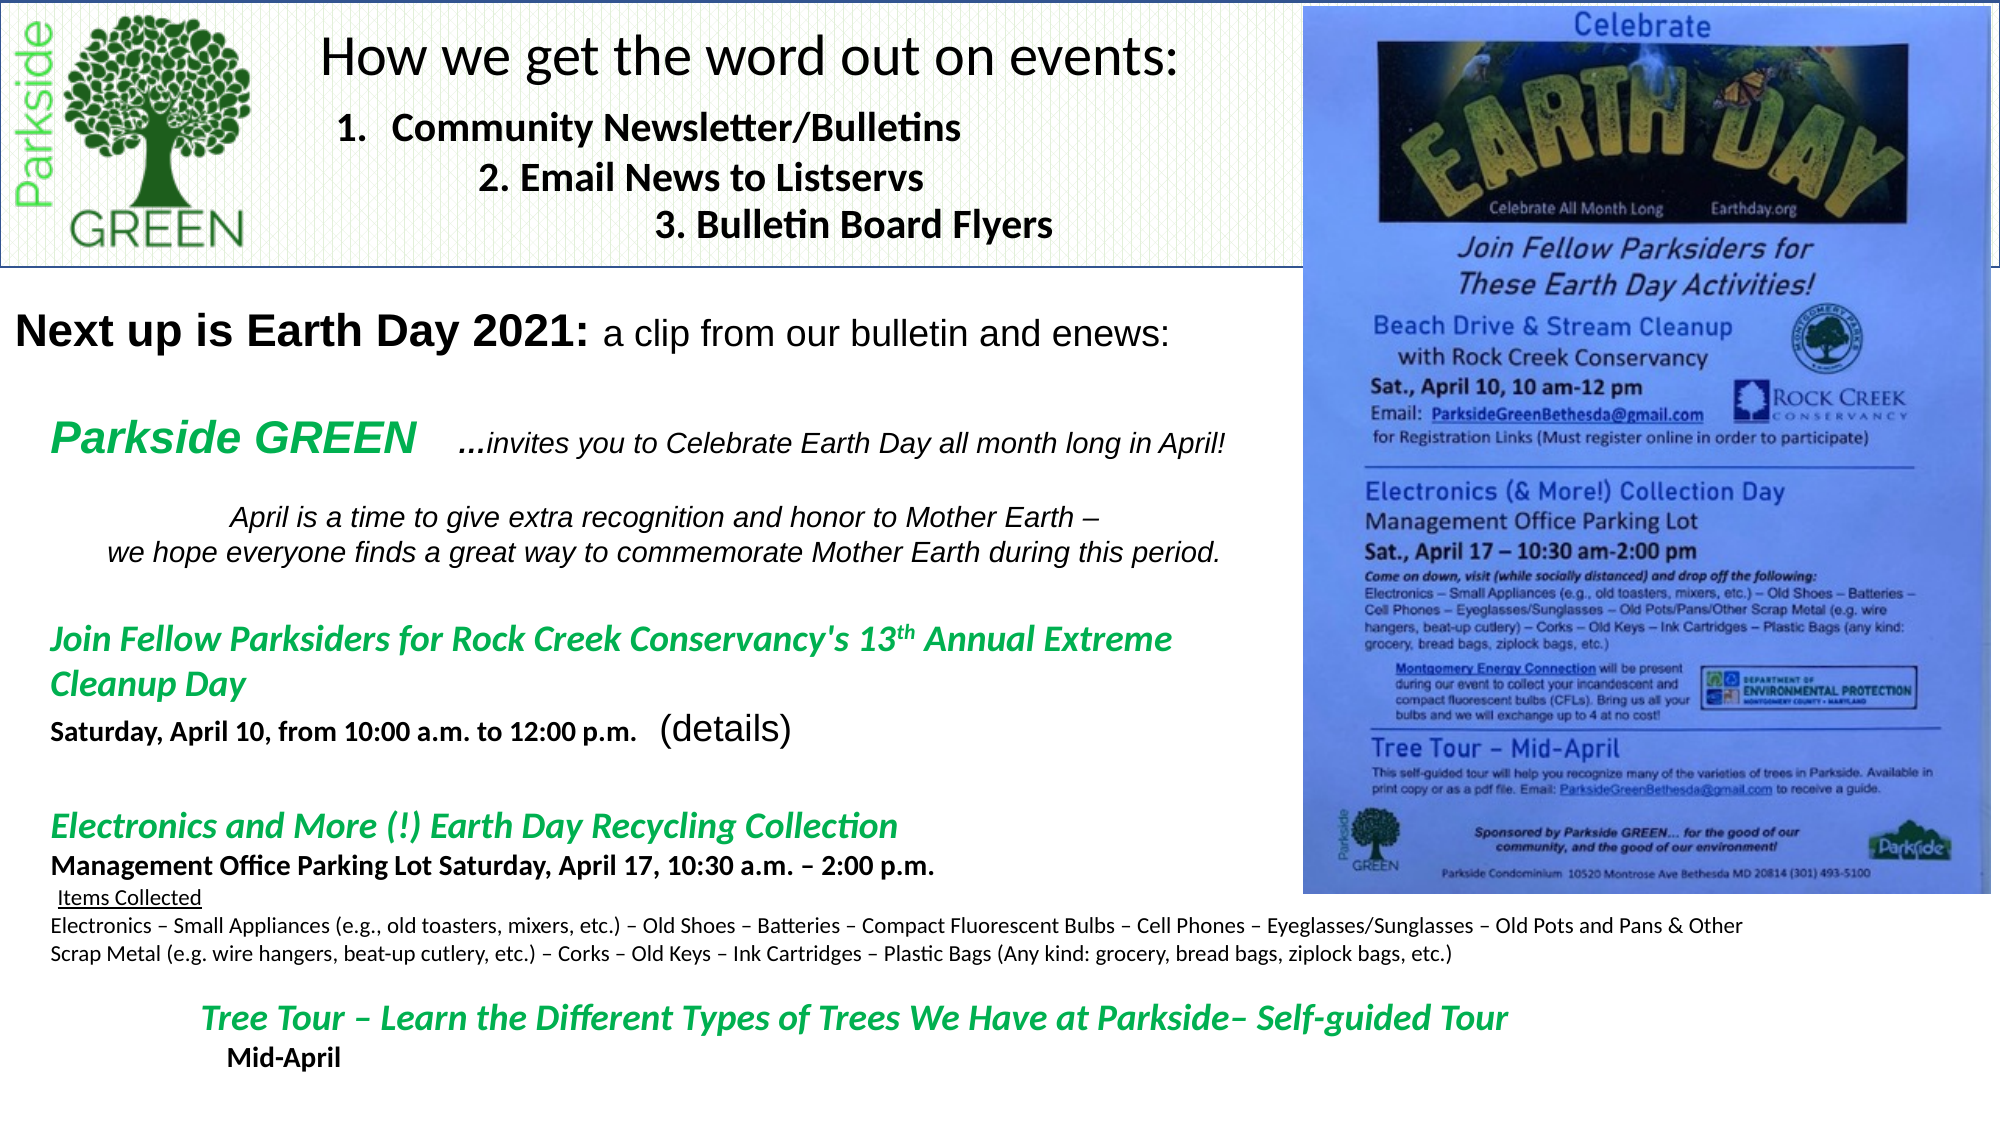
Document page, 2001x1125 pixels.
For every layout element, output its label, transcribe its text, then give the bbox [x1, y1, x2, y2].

text_box Community Newsletter/Bulletins 2. Email News to Listservs [320, 95, 1018, 208]
text_box Parkside GREEN …invites you to Celebrate Earth Day all month long in April! April is a time to give extra recognition and honor to Mother Earth – we hope everyone finds a great way to commemorate Mother Earth during this period. Join Fellow Parksiders for Rock Creek Conservancy's 13th Annual Extreme Cleanup Day Saturday, April 10, from 10:00 a.m. to 12:00 p.m. (details) [35, 396, 1303, 757]
picture [1303, 6, 1991, 894]
picture [0, 6, 267, 260]
text_box [0, 0, 2000, 268]
text_box Electronics and More (!) Earth Day Recycling Collection Management Office Parking Lot Saturday, April 17, 10:30 a.m. – 2:00 p.m. Items Collected Electronics – Small Appliances (e.g., old toasters, mixers, etc.) – Old Shoes – Batteries – Compact Fluorescent Bulbs – Cell Phones – Eyeglasses/Sunglasses – Old Pots and Pans & Other Scrap Metal (e.g. wire hangers, beat-up cutlery, etc.) – Corks – Old Keys – Ink Cartridges – Plastic Bags (Any kind: grocery, bread bags, ziplock bags, etc.) Tree Tour – Learn the Different Types of Trees We Have at Parkside– Self-guided Tour Mid-April [35, 793, 1780, 1081]
text_box Next up is Earth Day 2021: a clip from our bulletin and enews: [0, 293, 1303, 364]
text_box How we get the word out on events: [305, 9, 1196, 95]
text_box 3. Bulletin Board Flyers [639, 189, 1140, 255]
